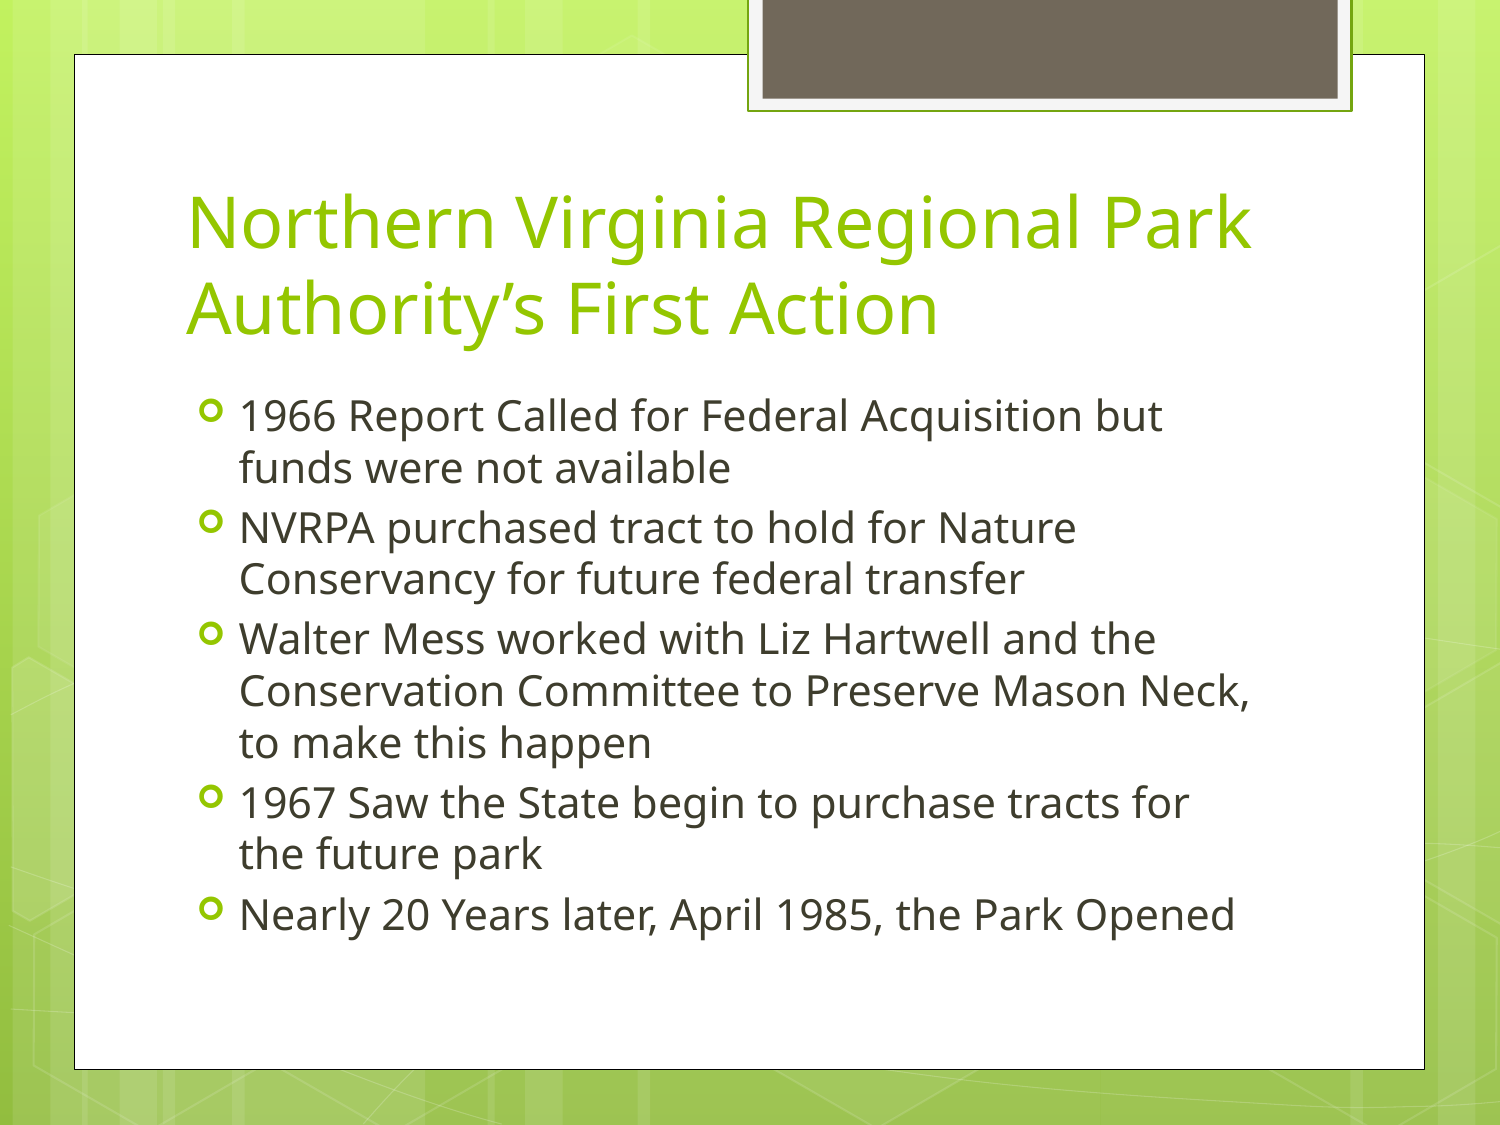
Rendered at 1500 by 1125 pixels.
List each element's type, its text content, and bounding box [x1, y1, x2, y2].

list 1966 Report Called for Federal Acquisition but funds were not available NVRPA purchased tract to hold for Nature Conservancy for future federal transfer Walter Mess worked with Liz Hartwell and the Conservation Committee to Preserve Mason Neck, to make this happen 1967 Saw the State begin to purchase tracts for the future park Nearly 20 Years later, April 1985, the Park Opened [171, 381, 1283, 957]
title Northern Virginia Regional Park Authority’s First Action [171, 168, 1324, 357]
